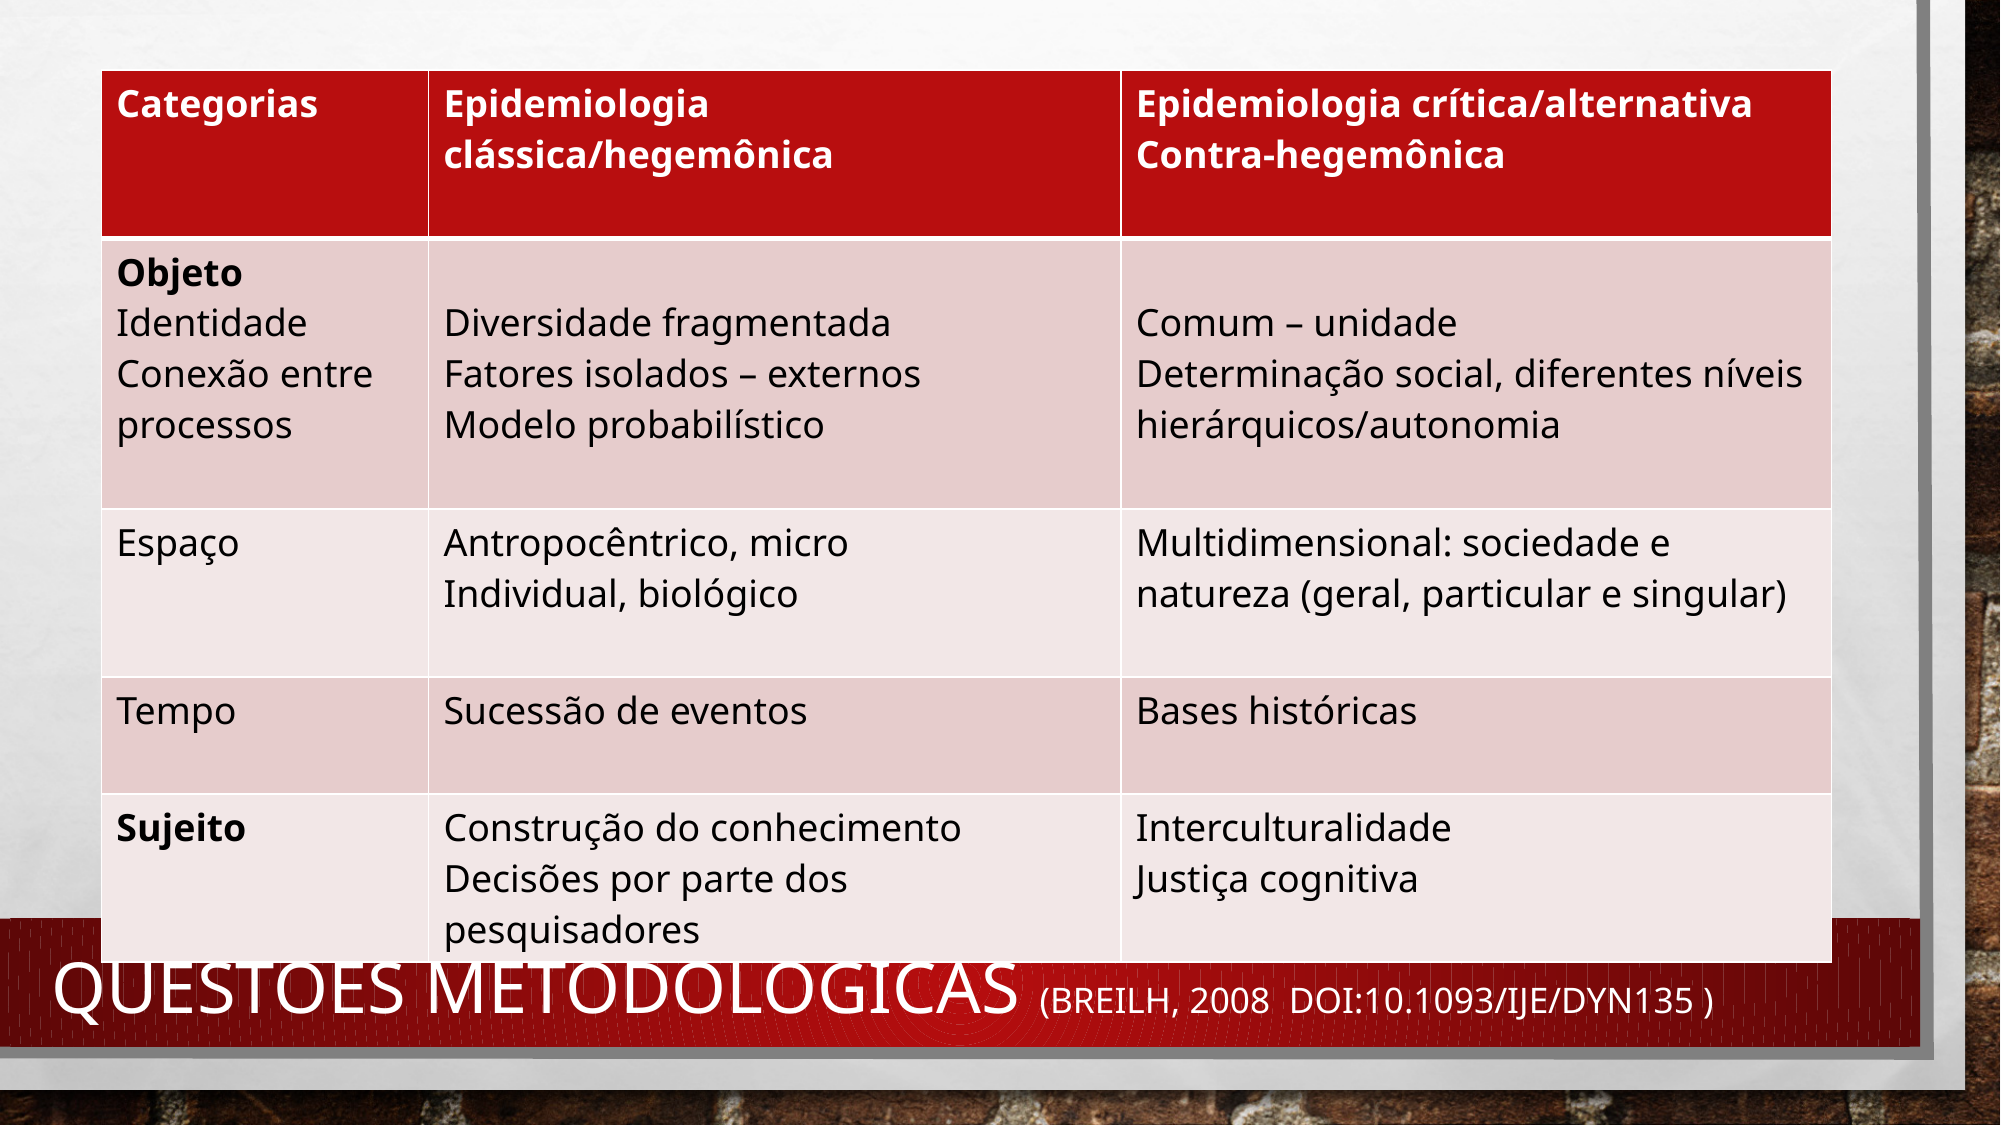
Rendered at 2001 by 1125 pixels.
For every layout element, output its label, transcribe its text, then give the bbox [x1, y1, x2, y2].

table_cell Espaço [102, 510, 428, 676]
table_header Categorias [102, 71, 428, 236]
table_cell Bases históricas [1122, 678, 1831, 793]
table_header Epidemiologia clássica/hegemônica [429, 71, 1120, 236]
title Questões metodológicas (BREILH, 2008 doi:10.1093/ije/dyn135 ) [36, 945, 1872, 1037]
table_cell Objeto Identidade Conexão entre processos [102, 241, 428, 508]
table_cell Comum – unidade Determinação social, diferentes níveis hierárquicos/autonomia [1122, 241, 1831, 508]
table_cell Interculturalidade Justiça cognitiva [1122, 795, 1831, 961]
table_cell Multidimensional: sociedade e natureza (geral, particular e singular) [1122, 510, 1831, 676]
picture [0, 0, 2000, 1125]
table_cell Diversidade fragmentada Fatores isolados – externos Modelo probabilístico [429, 241, 1120, 508]
table_cell Sujeito [102, 795, 428, 961]
table_cell Construção do conhecimento Decisões por parte dos pesquisadores [429, 795, 1120, 961]
table_cell Sucessão de eventos [429, 678, 1120, 793]
table_cell Antropocêntrico, micro Individual, biológico [429, 510, 1120, 676]
table_cell Tempo [102, 678, 428, 793]
table_header Epidemiologia crítica/alternativa Contra-hegemônica [1122, 71, 1831, 236]
